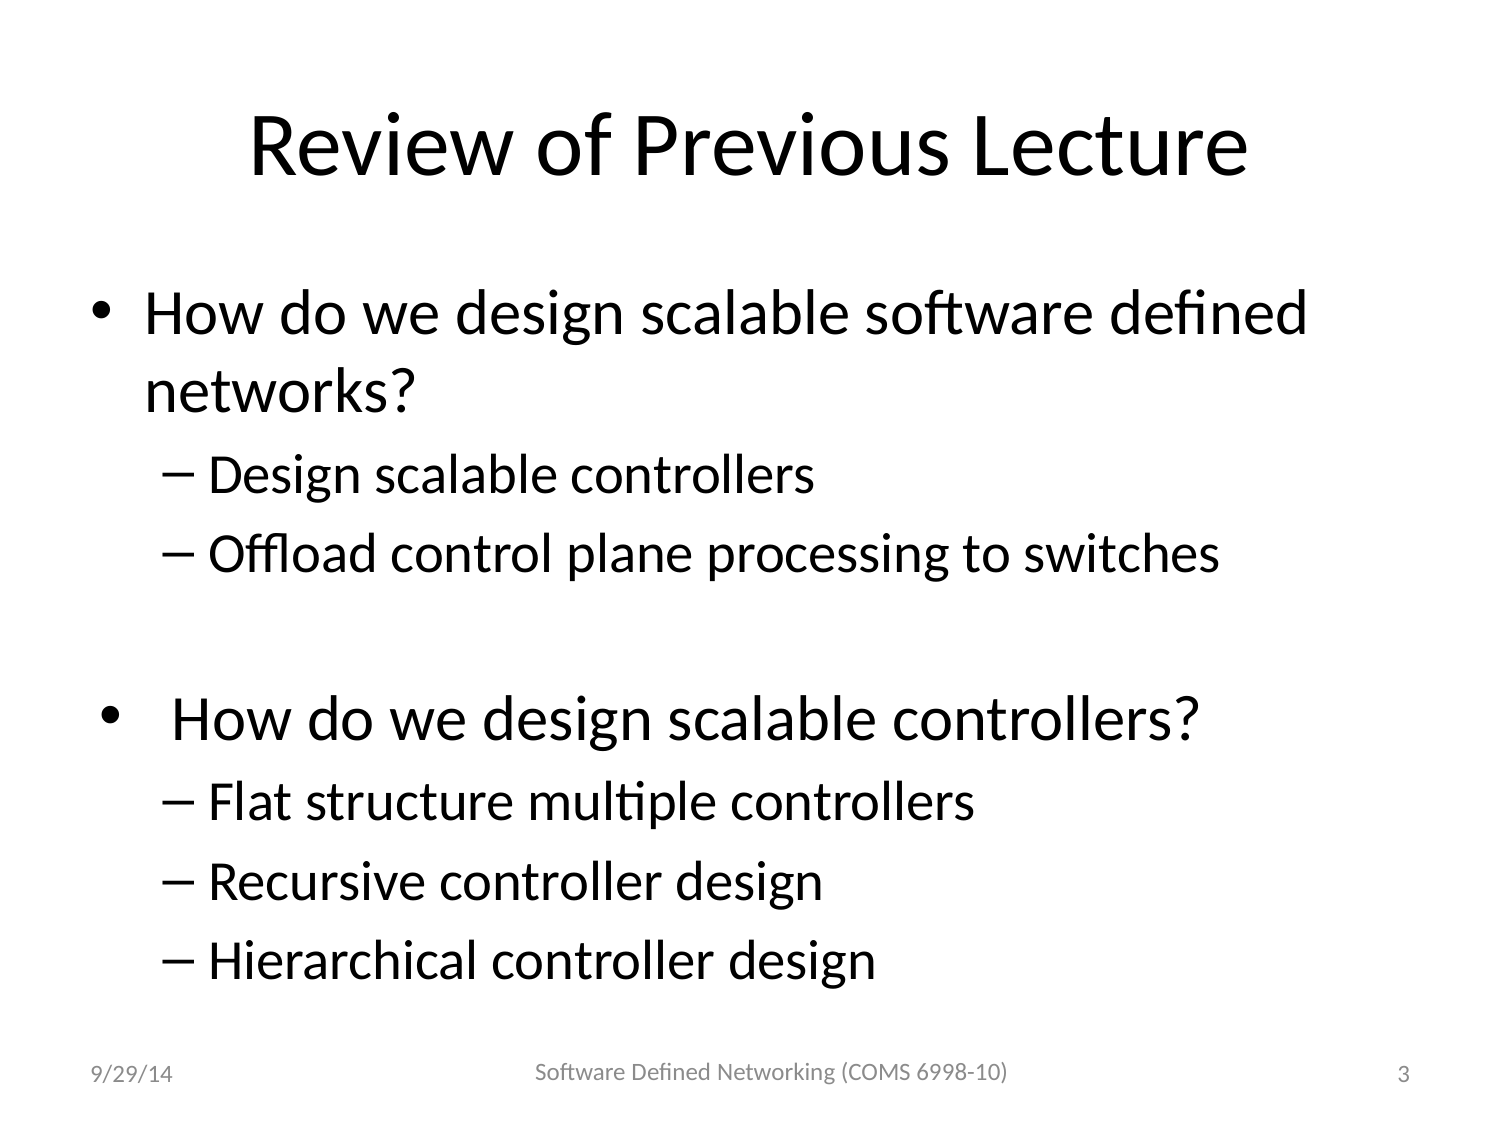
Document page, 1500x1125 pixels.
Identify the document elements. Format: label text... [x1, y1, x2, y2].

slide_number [75, 1042, 425, 1103]
list How do we design scalable software defined networks? Design scalable controllers Offload control plane processing to switches How do we design scalable controllers? Flat structure multiple controllers Recursive controller design Hierarchical controller design [75, 262, 1425, 1005]
title Review of Previous Lecture [75, 45, 1425, 233]
slide_number 3 [1074, 1042, 1425, 1103]
footer Software Defined Networking (COMS 6998-10) [512, 1037, 1038, 1103]
